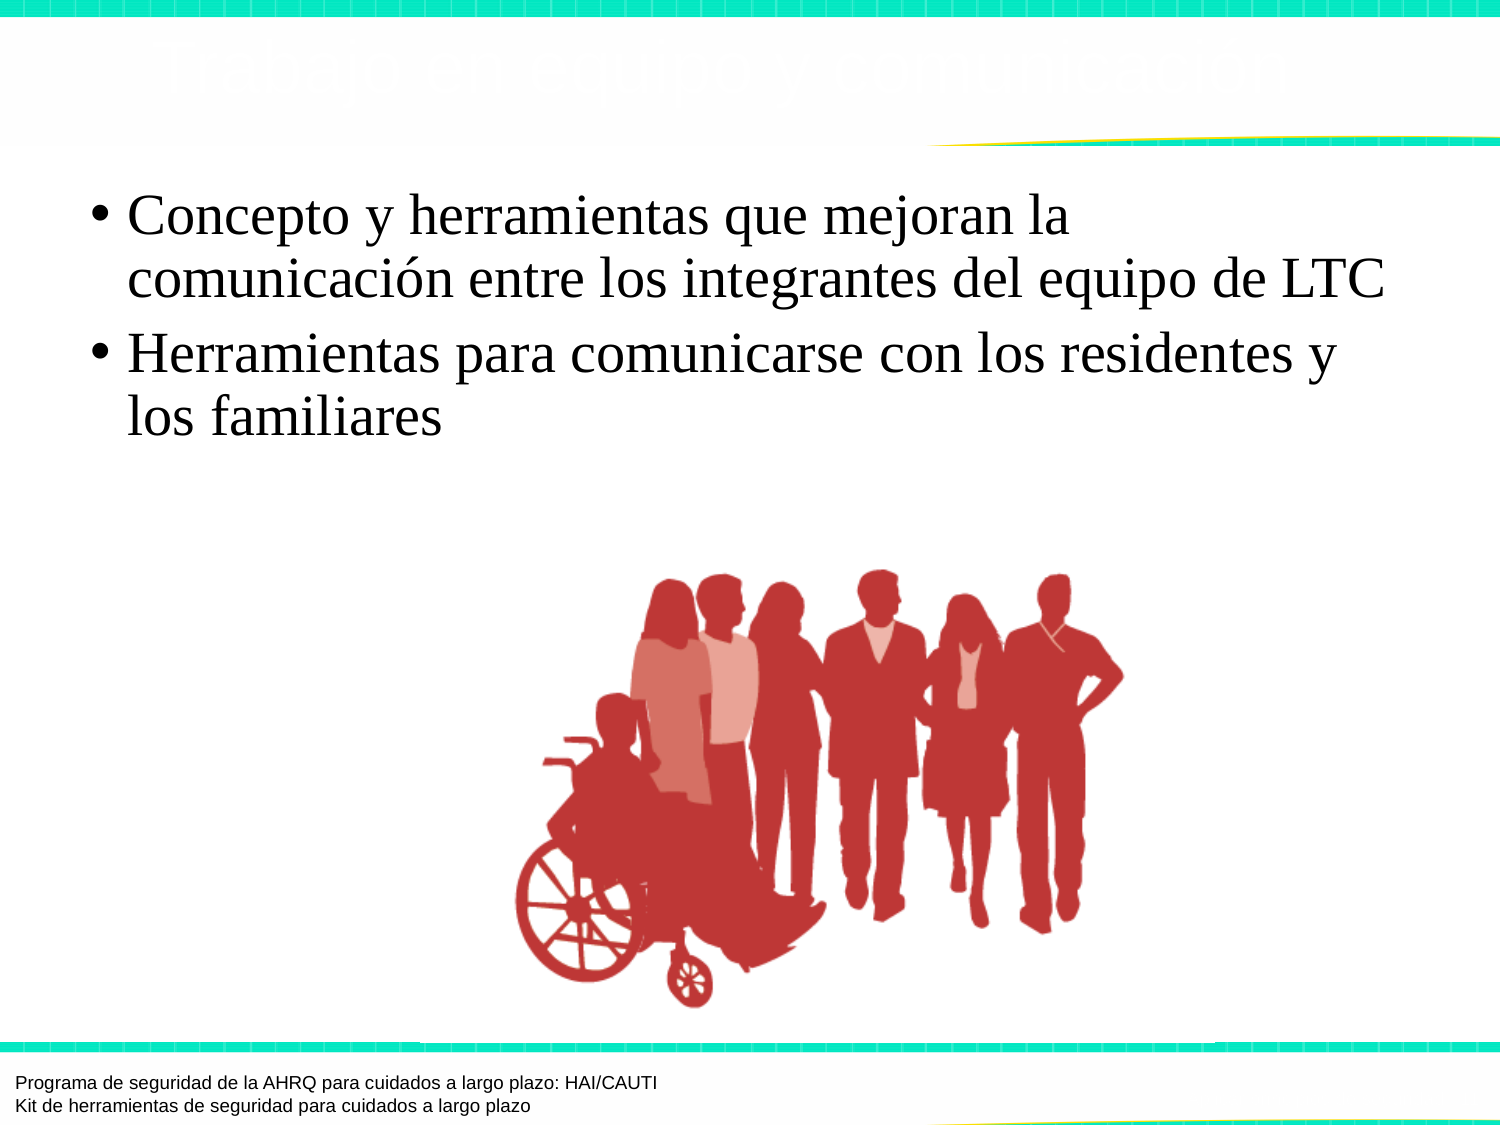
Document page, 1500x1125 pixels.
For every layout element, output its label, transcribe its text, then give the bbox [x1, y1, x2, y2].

picture [0, 512, 1500, 1125]
slide_number Programa de seguridad de la AHRQ para cuidados a largo plazo: HAI/CAUTI Kit de herramientas de seguridad para cuidados a largo plazo [0, 1062, 698, 1125]
picture [0, 0, 1500, 146]
title Trabajo en equipo y comunicación [75, 1, 1369, 138]
list Concepto y herramientas que mejoran la comunicación entre los integrantes del equipo de LTC Herramientas para comunicarse con los residentes y los familiares [75, 177, 1425, 800]
